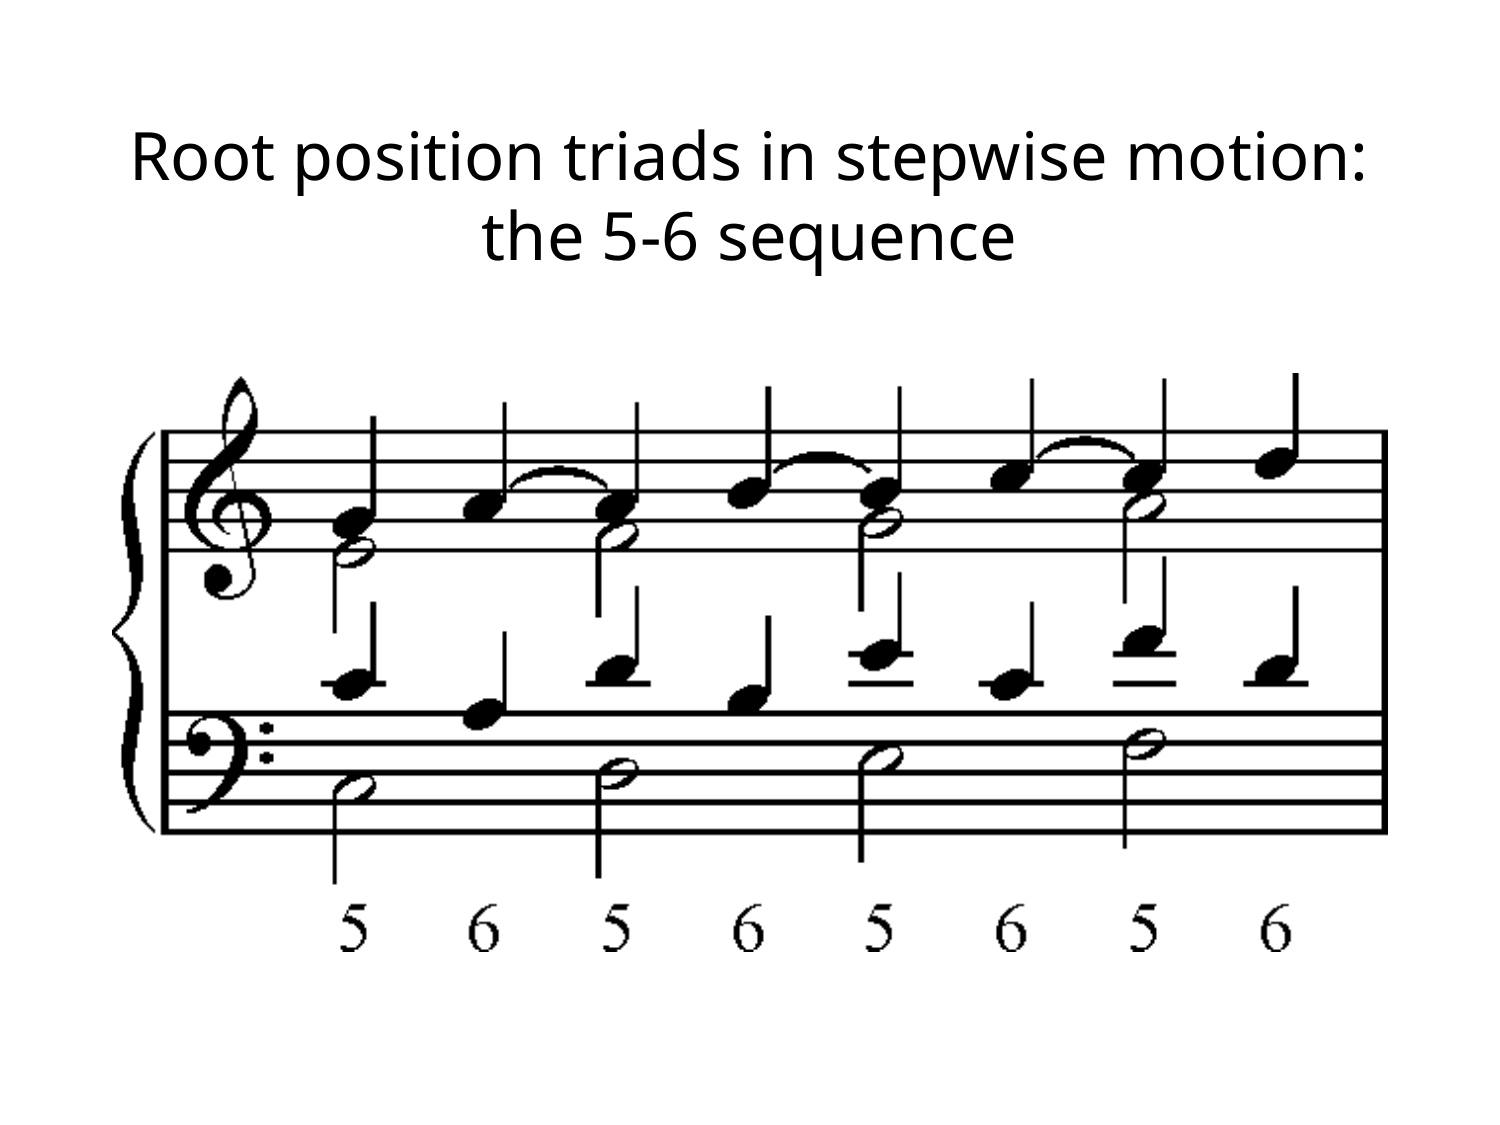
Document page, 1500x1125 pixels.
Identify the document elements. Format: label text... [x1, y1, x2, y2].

picture [112, 373, 1388, 952]
title Root position triads in stepwise motion: the 5-6 sequence [111, 61, 1388, 326]
